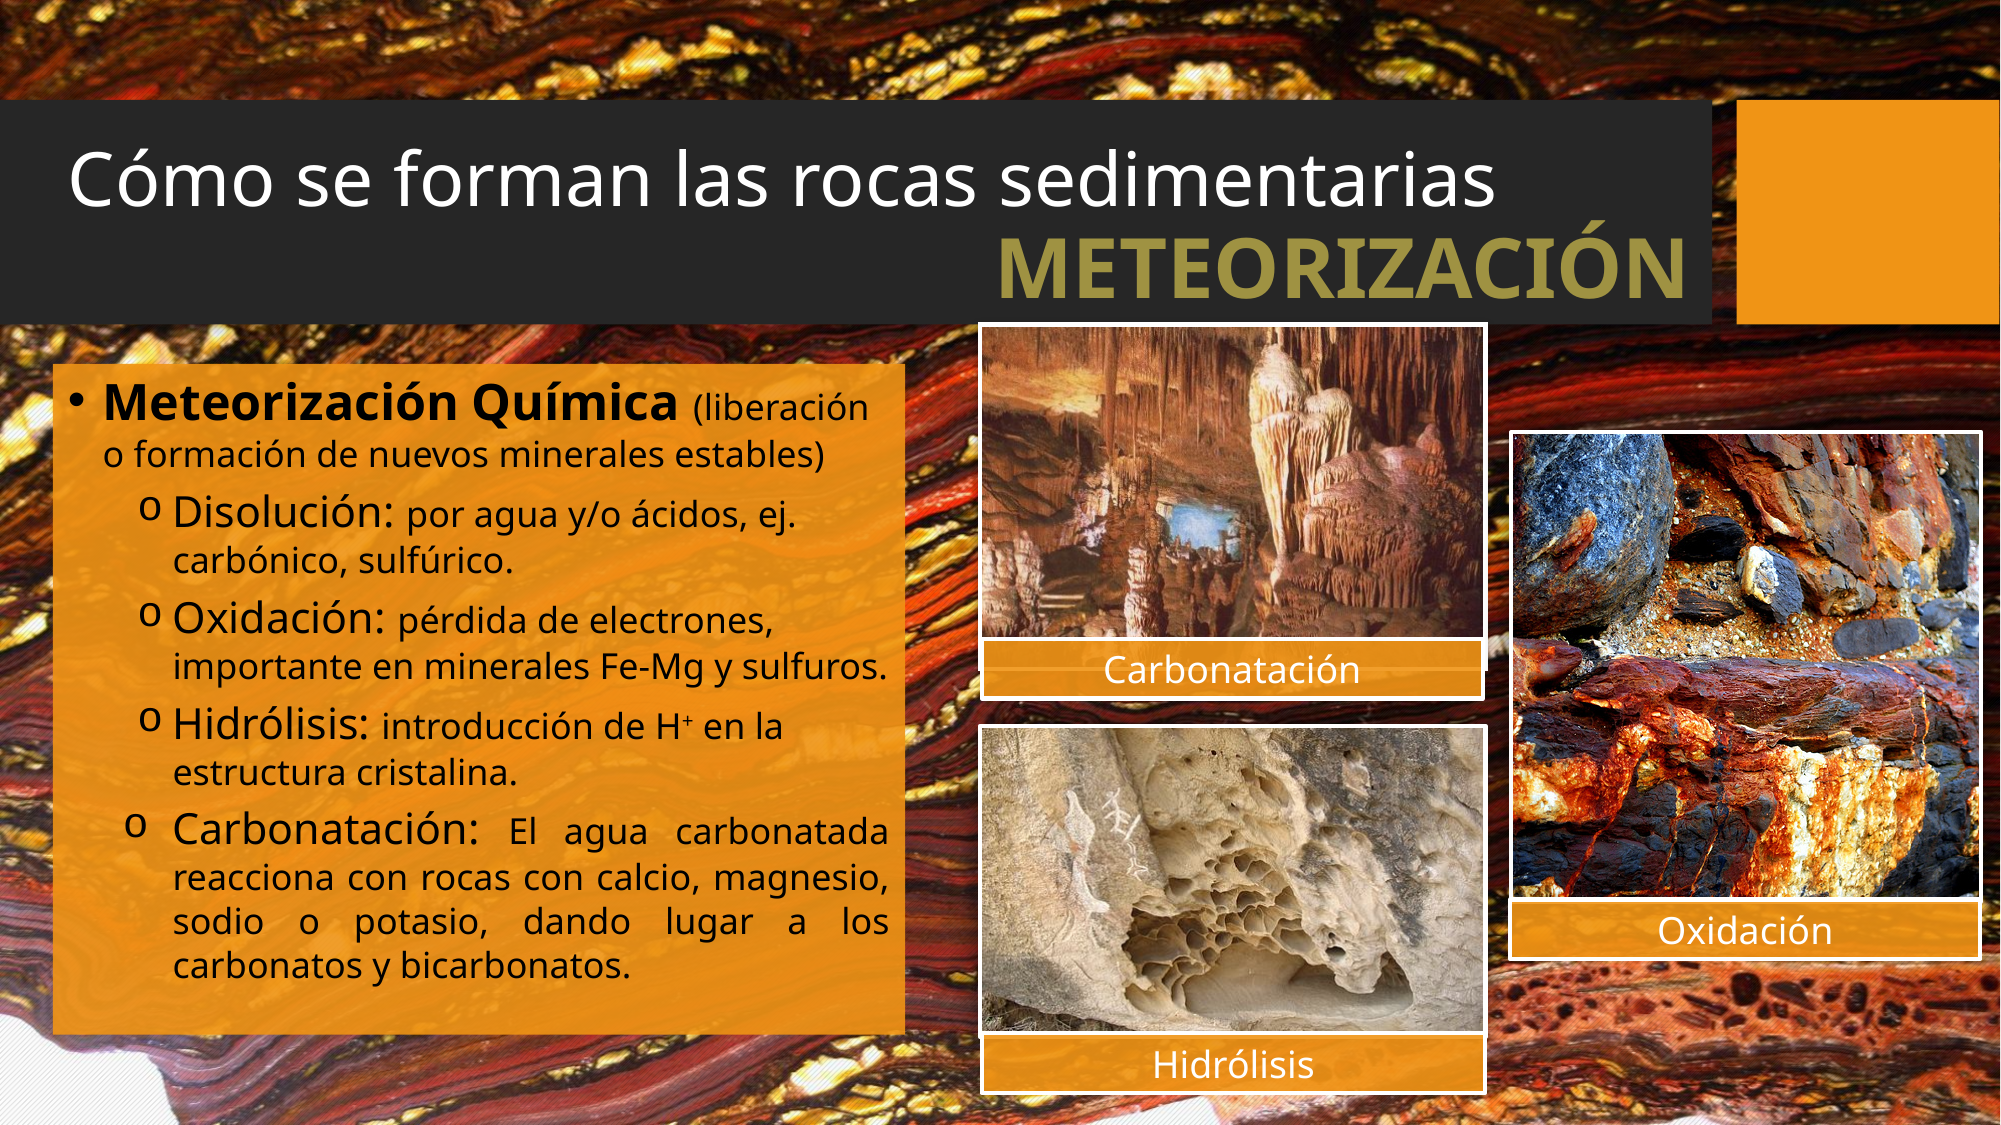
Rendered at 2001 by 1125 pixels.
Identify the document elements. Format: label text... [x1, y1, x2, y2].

text_box METEORIZACIÓN [678, 208, 2000, 327]
text_box Cómo se forman las rocas sedimentarias [52, 90, 1630, 268]
picture [981, 326, 1484, 667]
text_box Carbonatación [981, 667, 1484, 699]
text_box Meteorización Química (liberación o formación de nuevos minerales estables) Disolución: por agua y/o ácidos, ej. carbónico, sulfúrico. Oxidación: pérdida de electrones, importante en minerales Fe-Mg y sulfuros. Hidrólisis: introducción de H+ en la estructura cristalina. Carbonatación: El agua carbonatada reacciona con rocas con calcio, magnesio, sodio o potasio, dando lugar a los carbonatos y bicarbonatos. [52, 363, 906, 1035]
text_box Hidrólisis [981, 1033, 1486, 1093]
text_box Oxidación [1510, 899, 1981, 960]
picture [0, 0, 2001, 1125]
